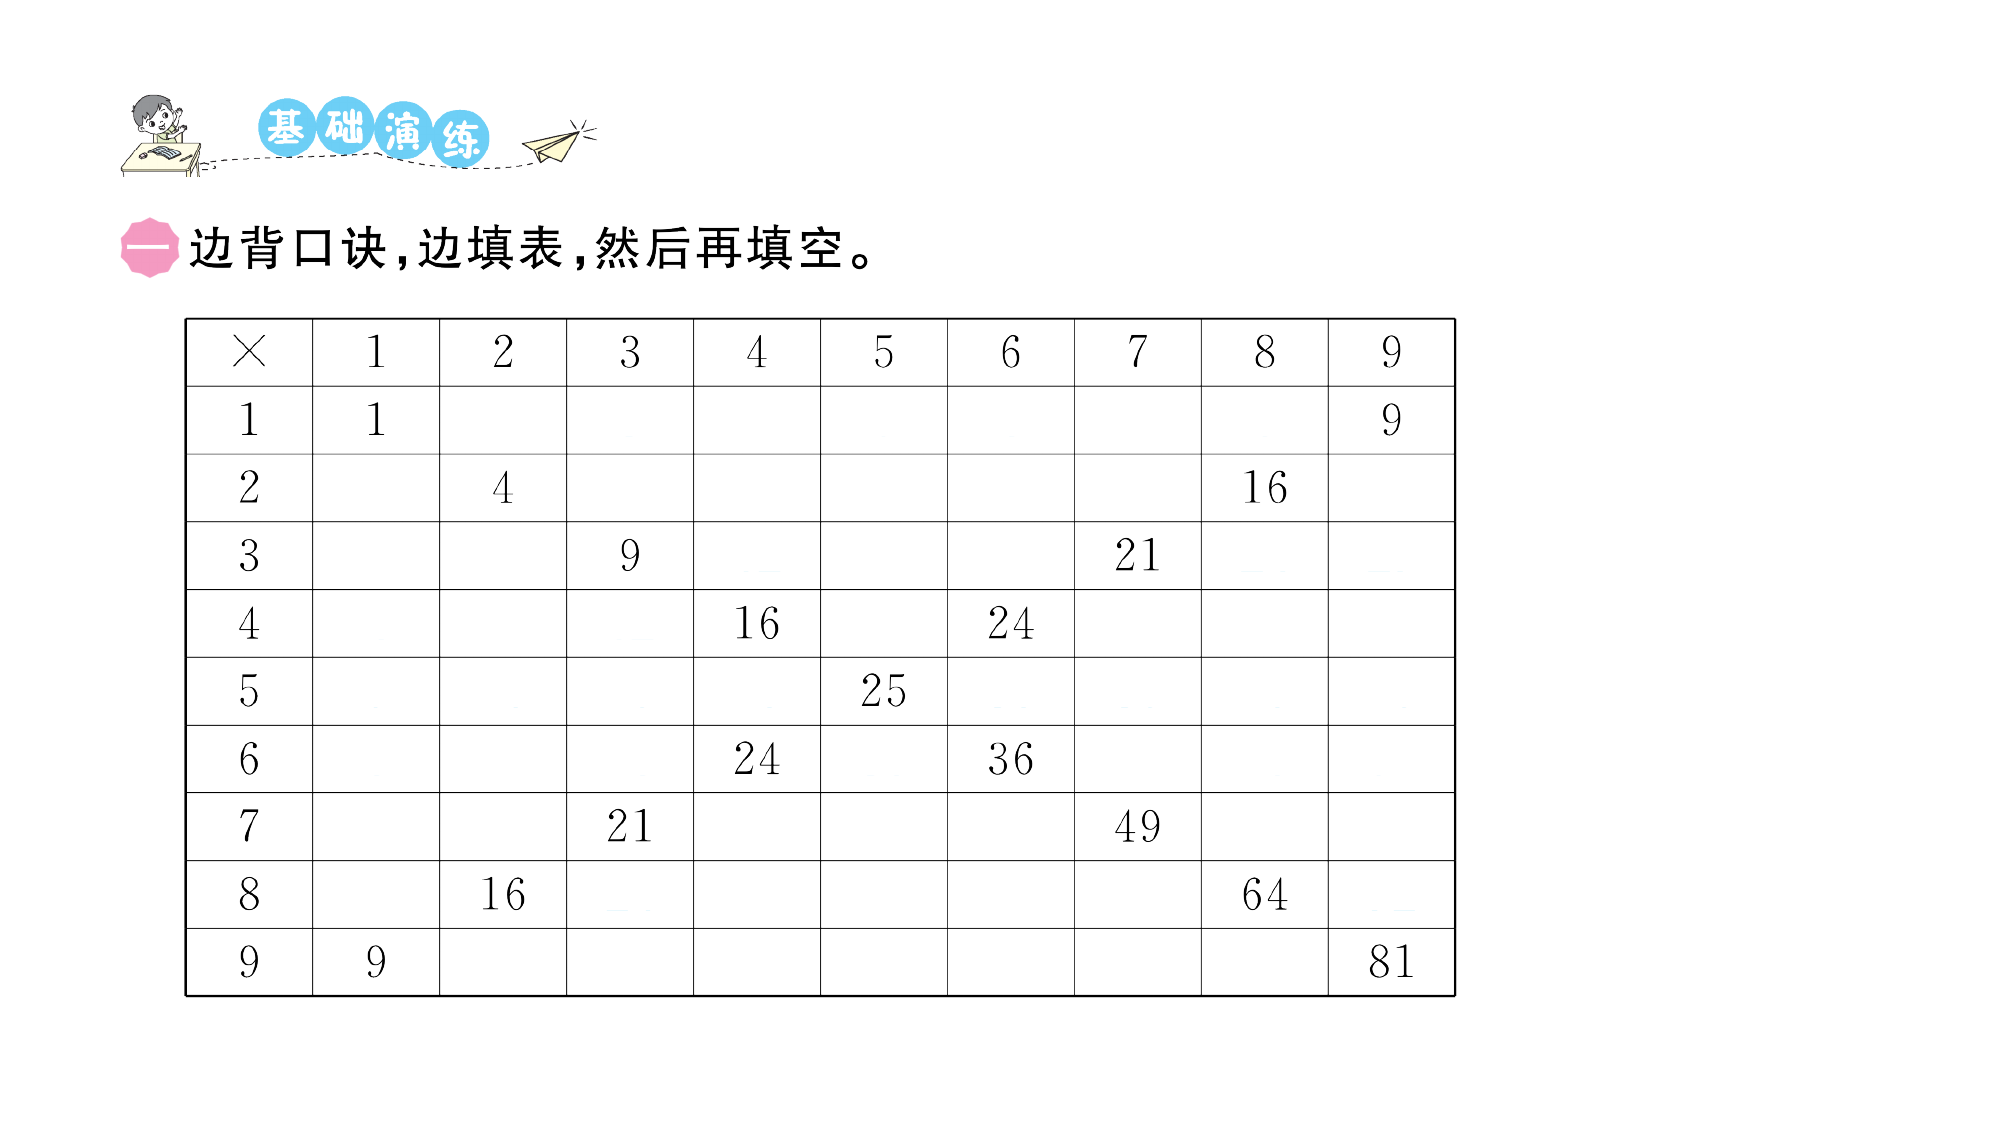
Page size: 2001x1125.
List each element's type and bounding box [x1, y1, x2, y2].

picture [118, 78, 1730, 1024]
